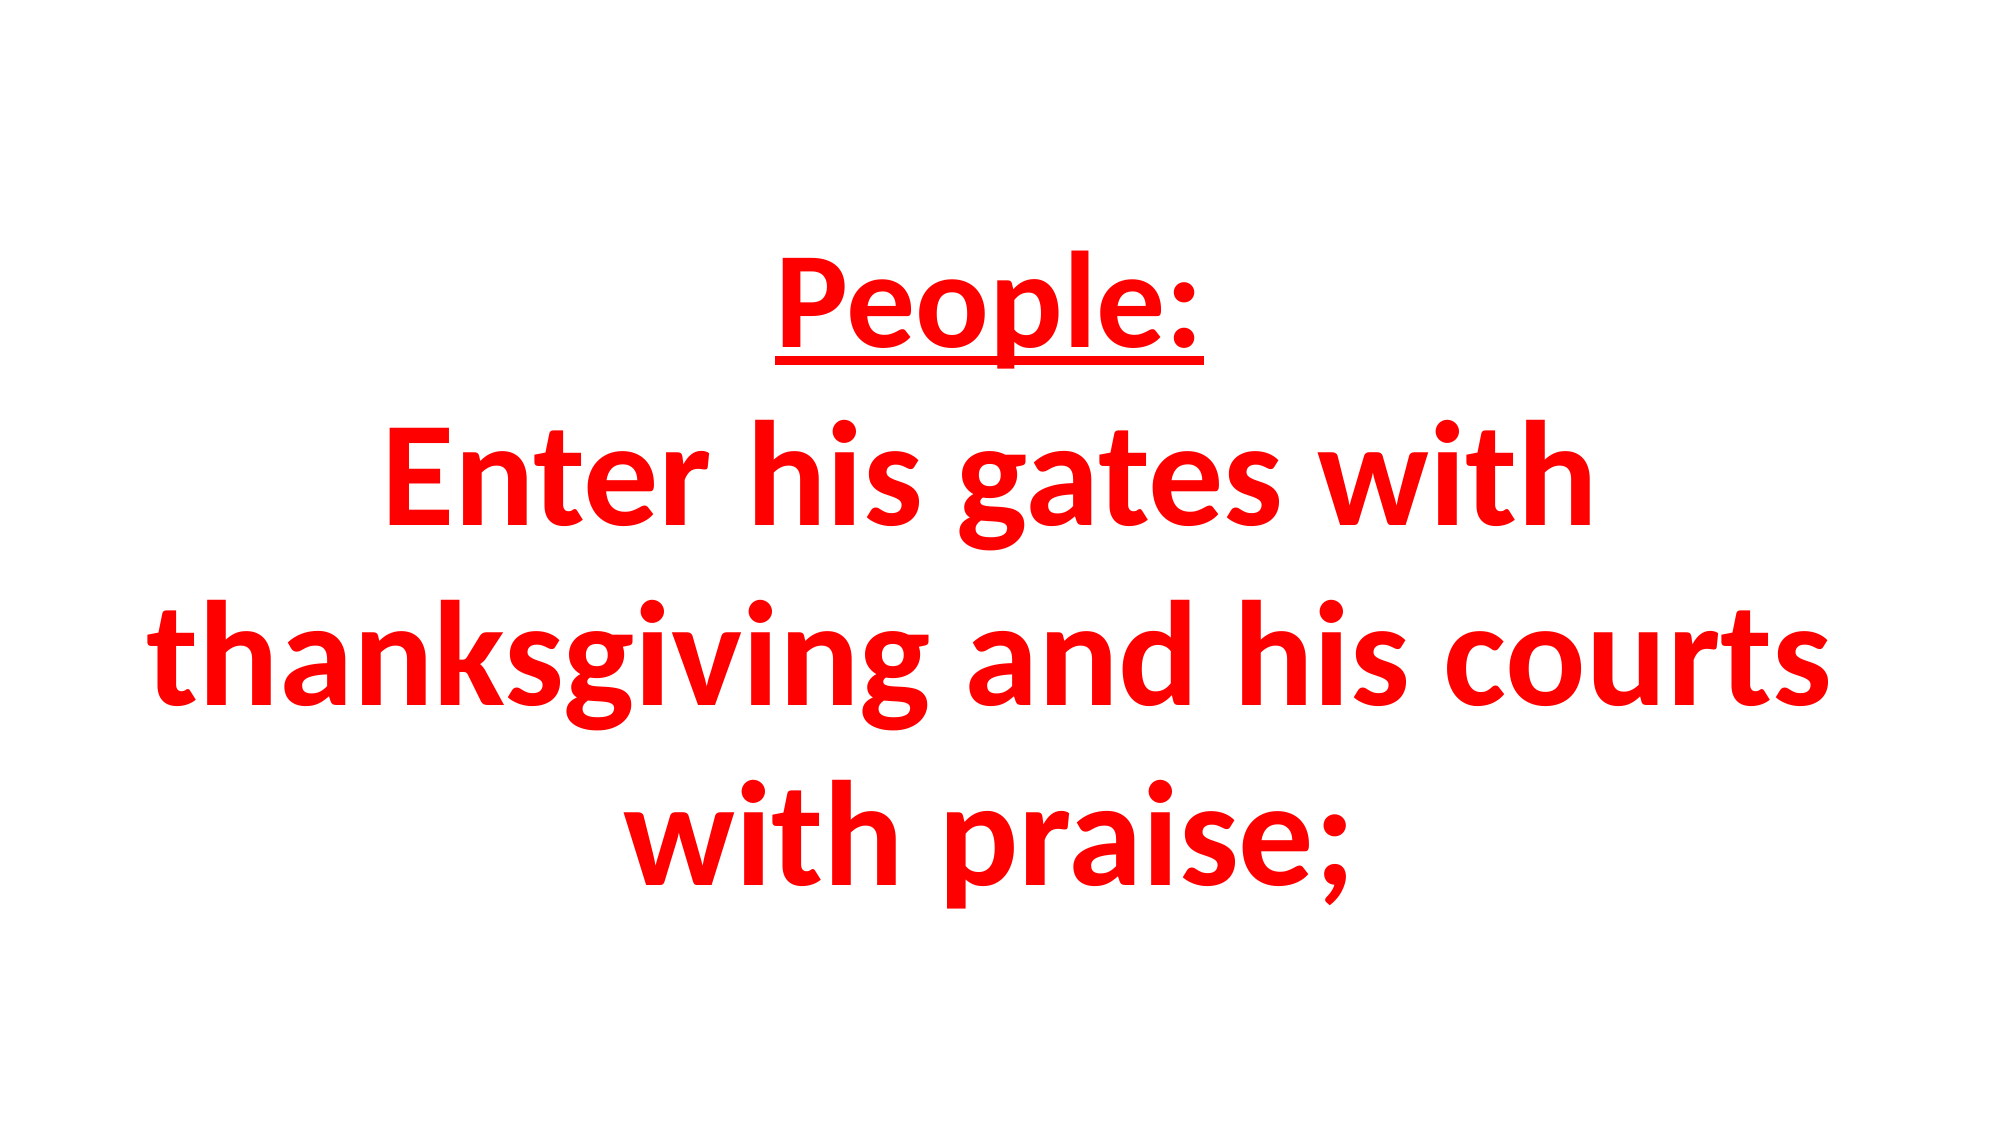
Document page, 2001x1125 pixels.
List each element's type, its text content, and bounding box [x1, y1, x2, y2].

title People: Enter his gates with thanksgiving and his courts with praise; [41, 0, 1939, 1125]
